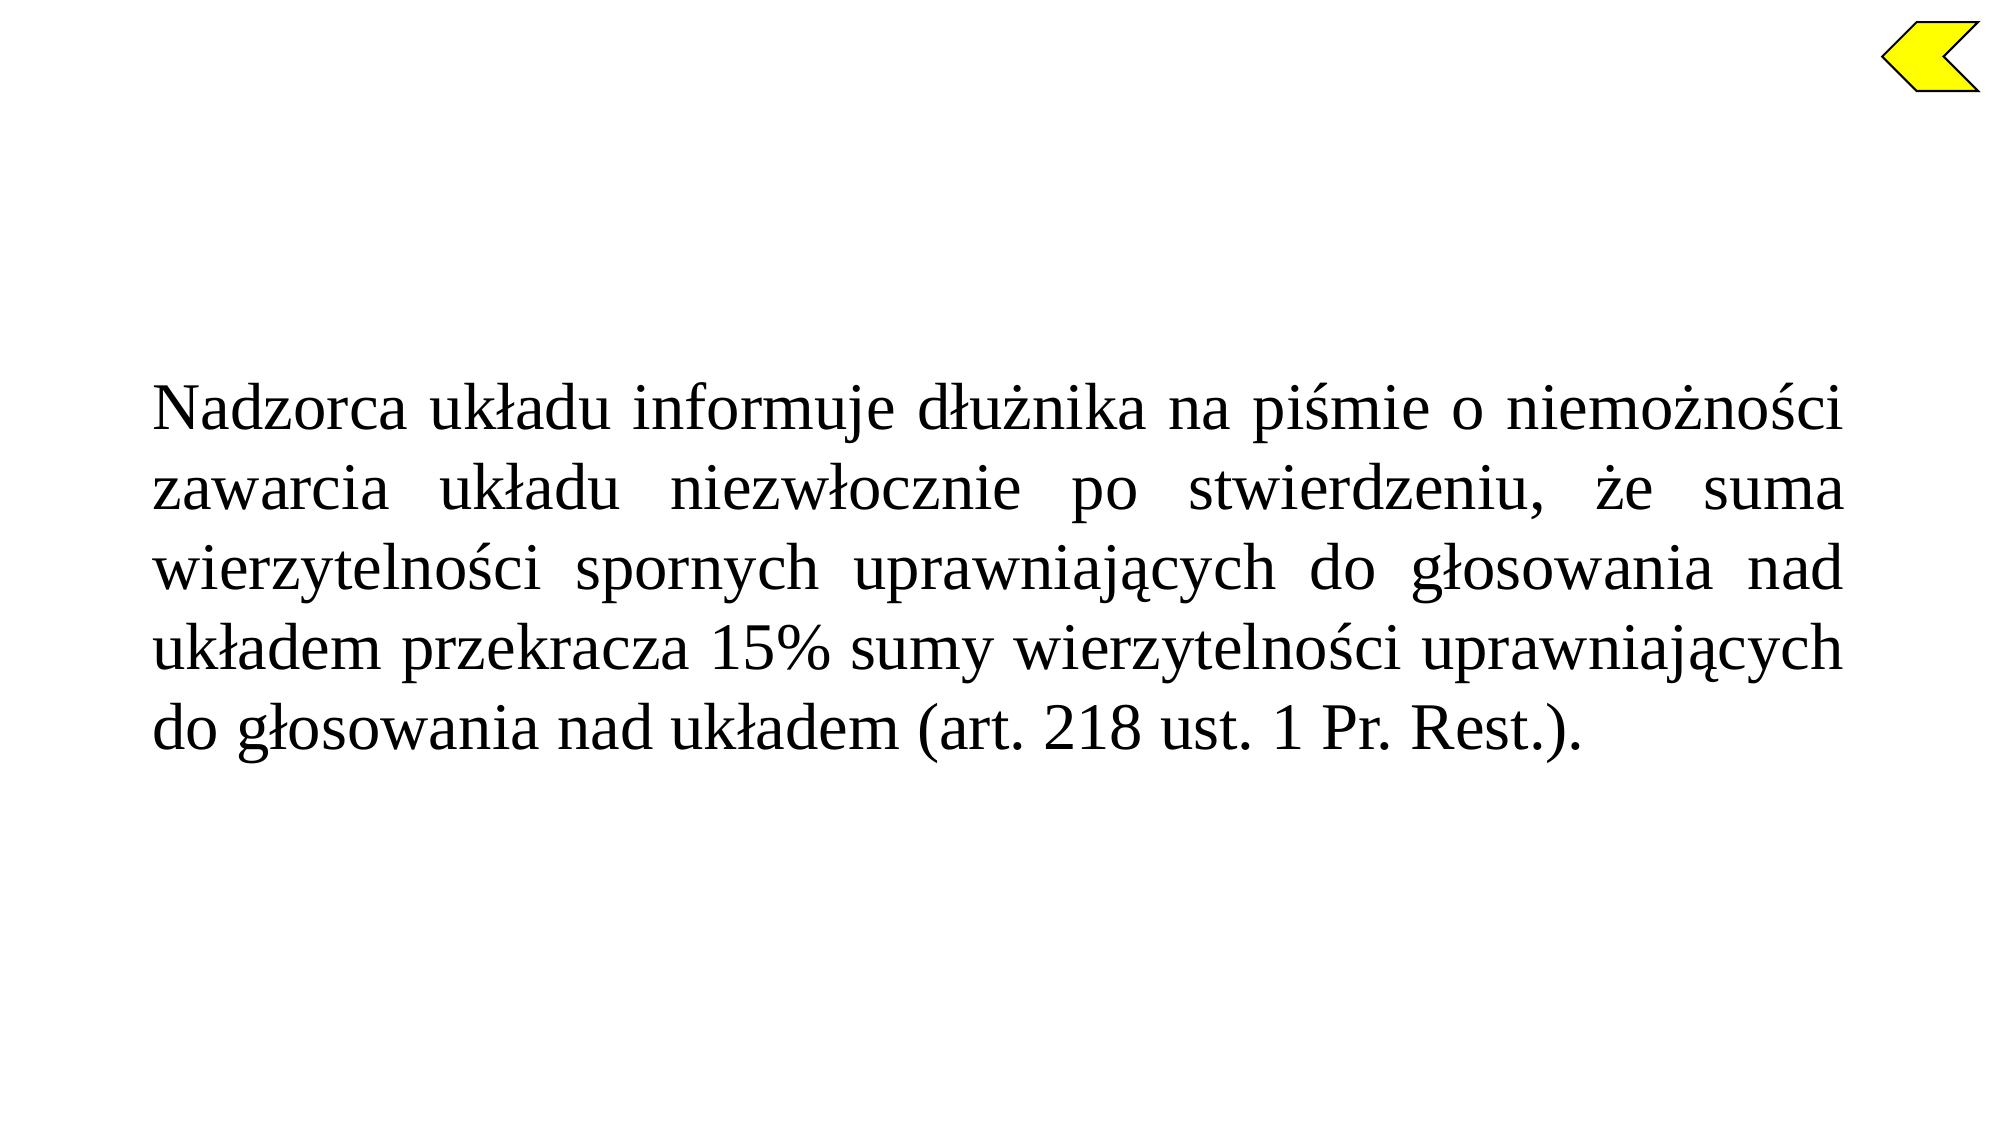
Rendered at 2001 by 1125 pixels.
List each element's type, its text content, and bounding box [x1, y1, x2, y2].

list Nadzorca układu informuje dłużnika na piśmie o niemożności zawarcia układu niezwłocznie po stwierdzeniu, że suma wierzytelności spornych uprawniających do głosowania nad układem przekracza 15% sumy wierzytelności uprawniających do głosowania nad układem (art. 218 ust. 1 Pr. Rest.). [137, 109, 1863, 1015]
text_box [1880, 21, 1981, 93]
